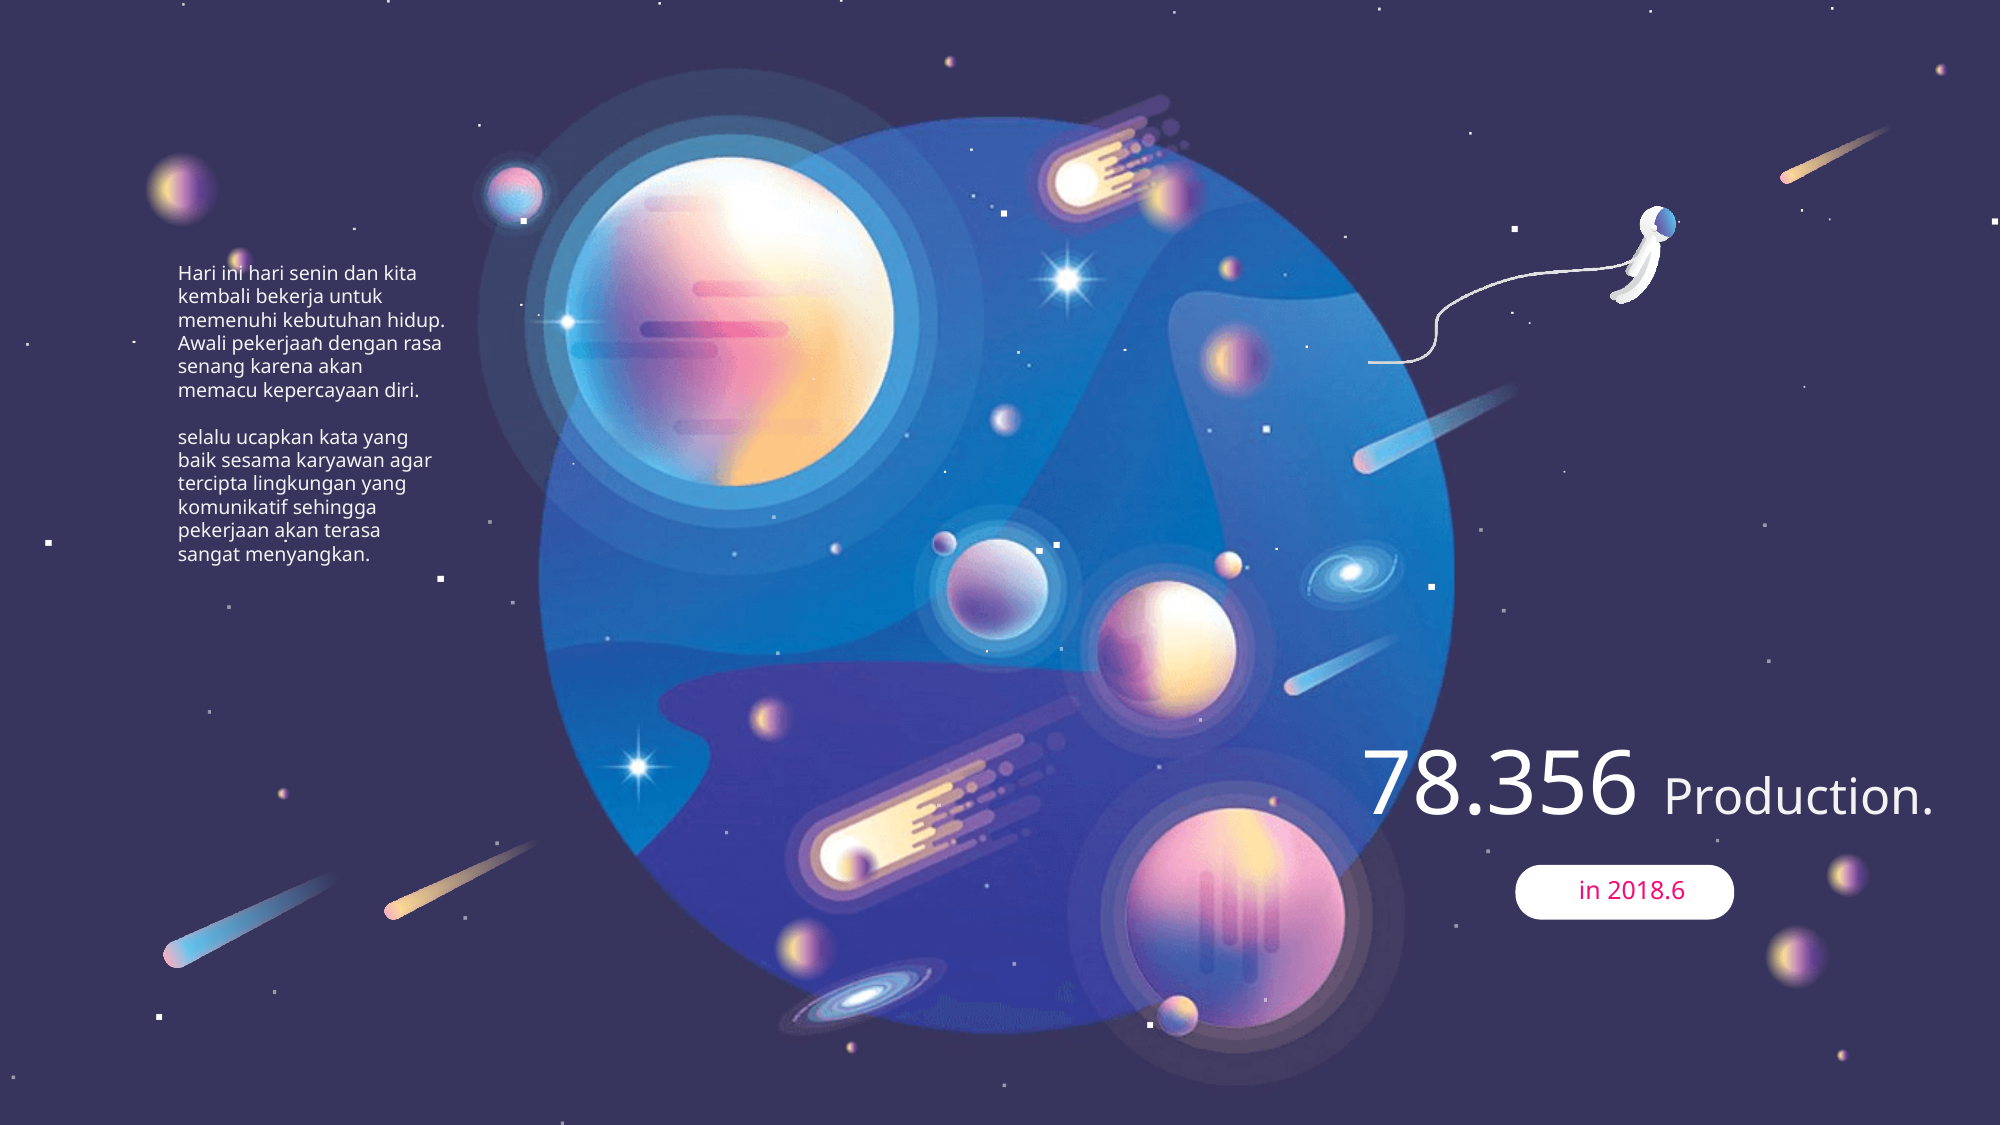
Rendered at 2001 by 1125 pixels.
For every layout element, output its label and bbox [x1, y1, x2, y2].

text_box [1338, 717, 1958, 920]
picture [0, 0, 2000, 1125]
